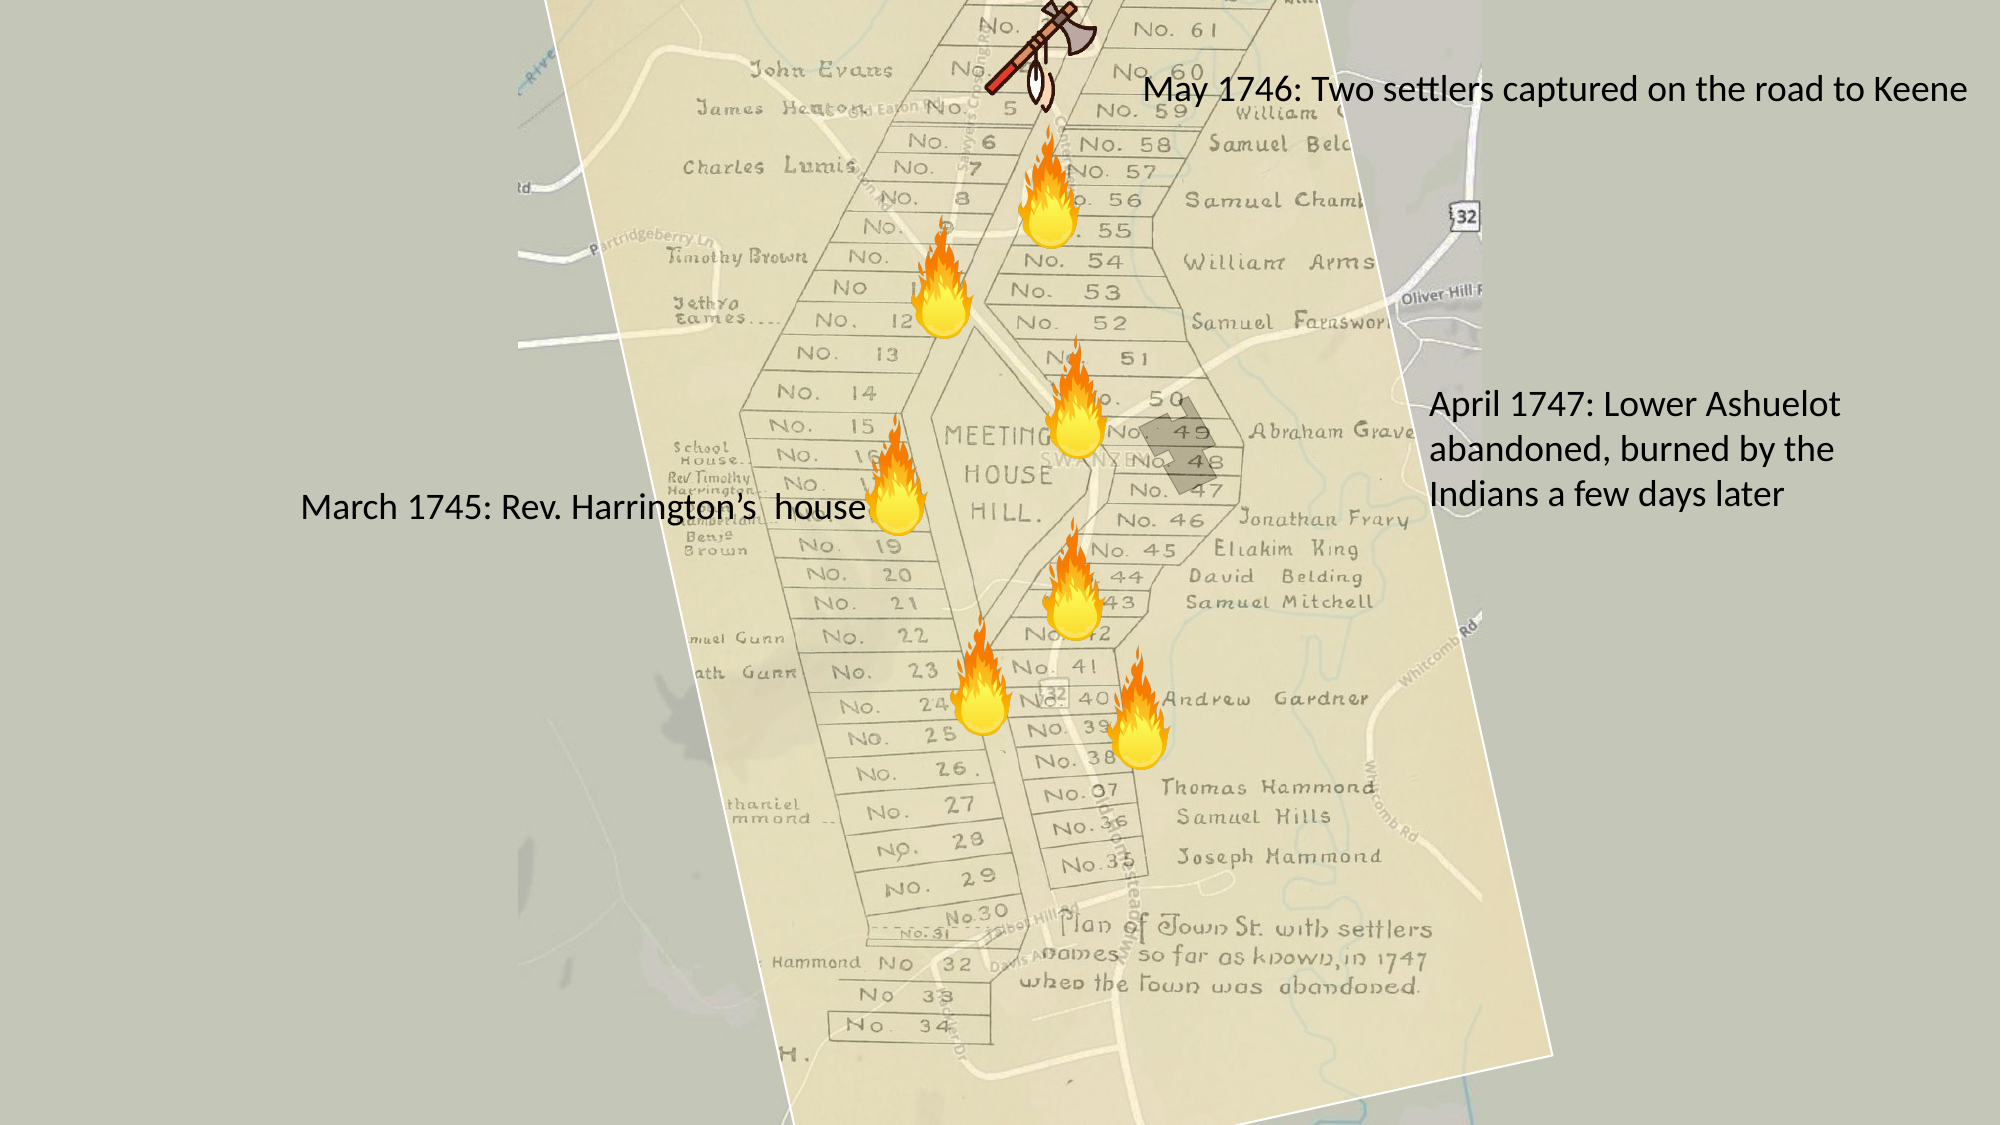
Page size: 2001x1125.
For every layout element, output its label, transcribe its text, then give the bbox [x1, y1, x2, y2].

text_box May 1746: Two settlers captured on the road to Keene [1482, 56, 1985, 116]
picture [518, 0, 1482, 1125]
text_box [1482, 732, 1554, 1073]
text_box March 1745: Rev. Harrington’s house [285, 474, 518, 534]
text_box April 1747: Lower Ashuelot abandoned, burned by the Indians a few days later [1482, 371, 1872, 522]
